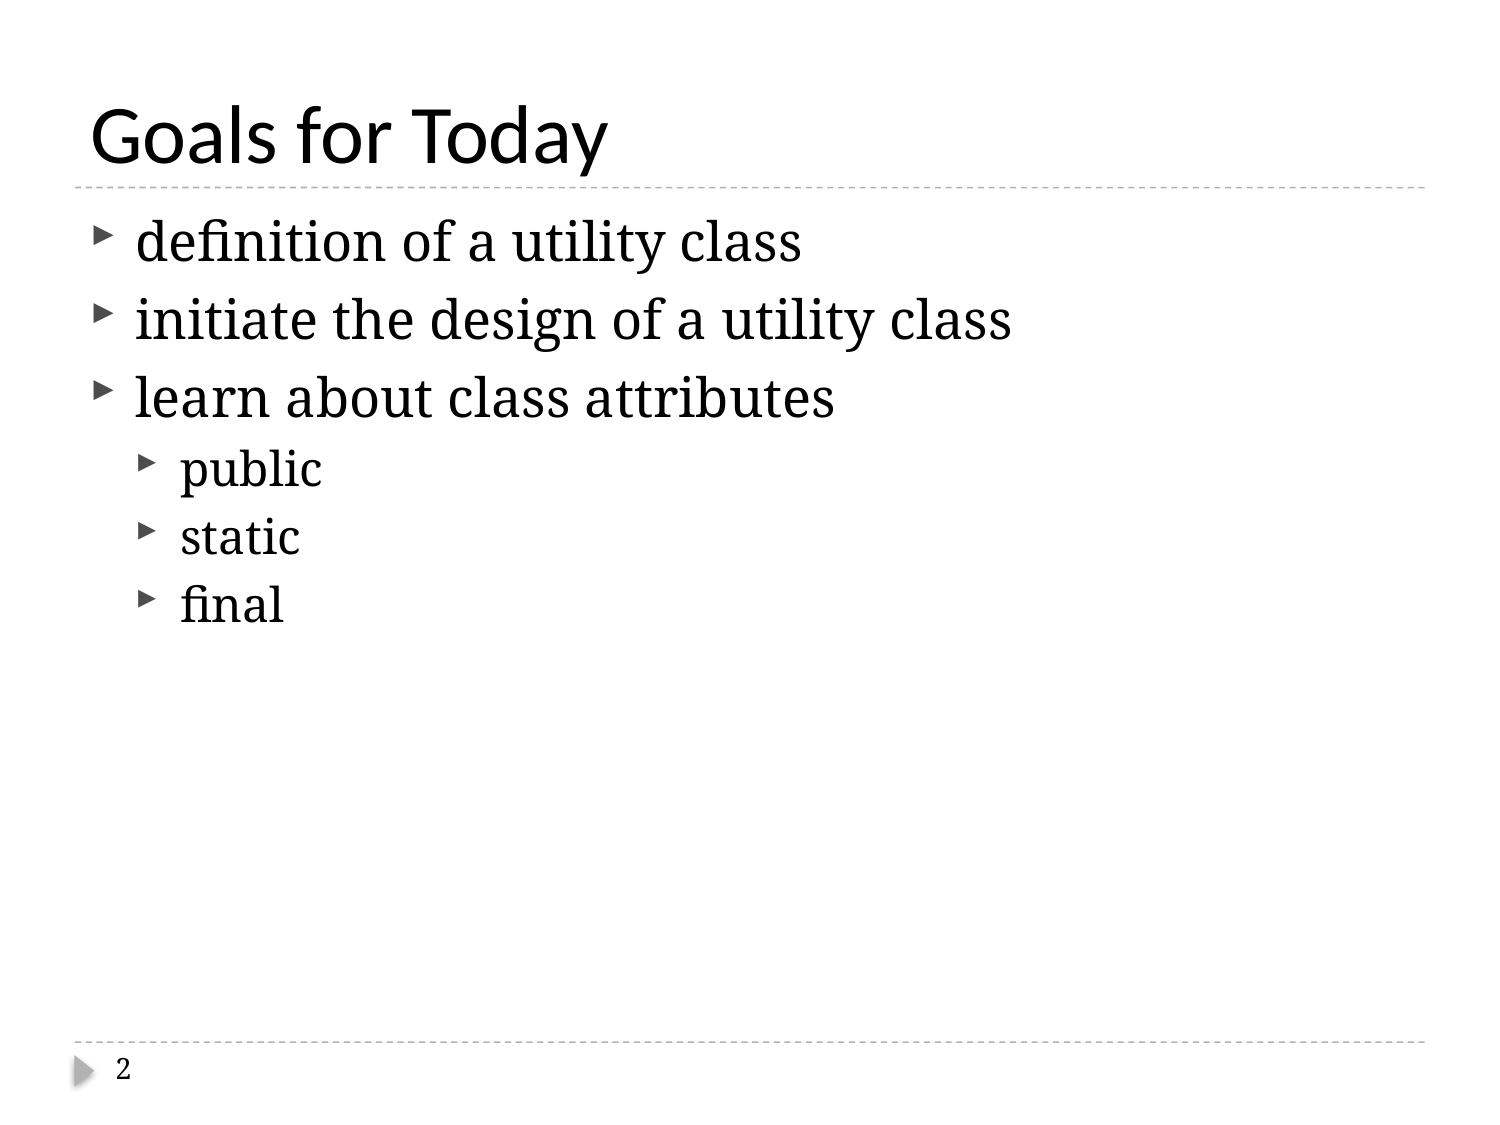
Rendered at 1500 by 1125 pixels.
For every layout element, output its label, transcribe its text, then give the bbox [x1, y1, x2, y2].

list definition of a utility class initiate the design of a utility class learn about class attributes public static final [74, 199, 1426, 1011]
title Goals for Today [74, 24, 1426, 188]
slide_number 2 [100, 1042, 426, 1103]
